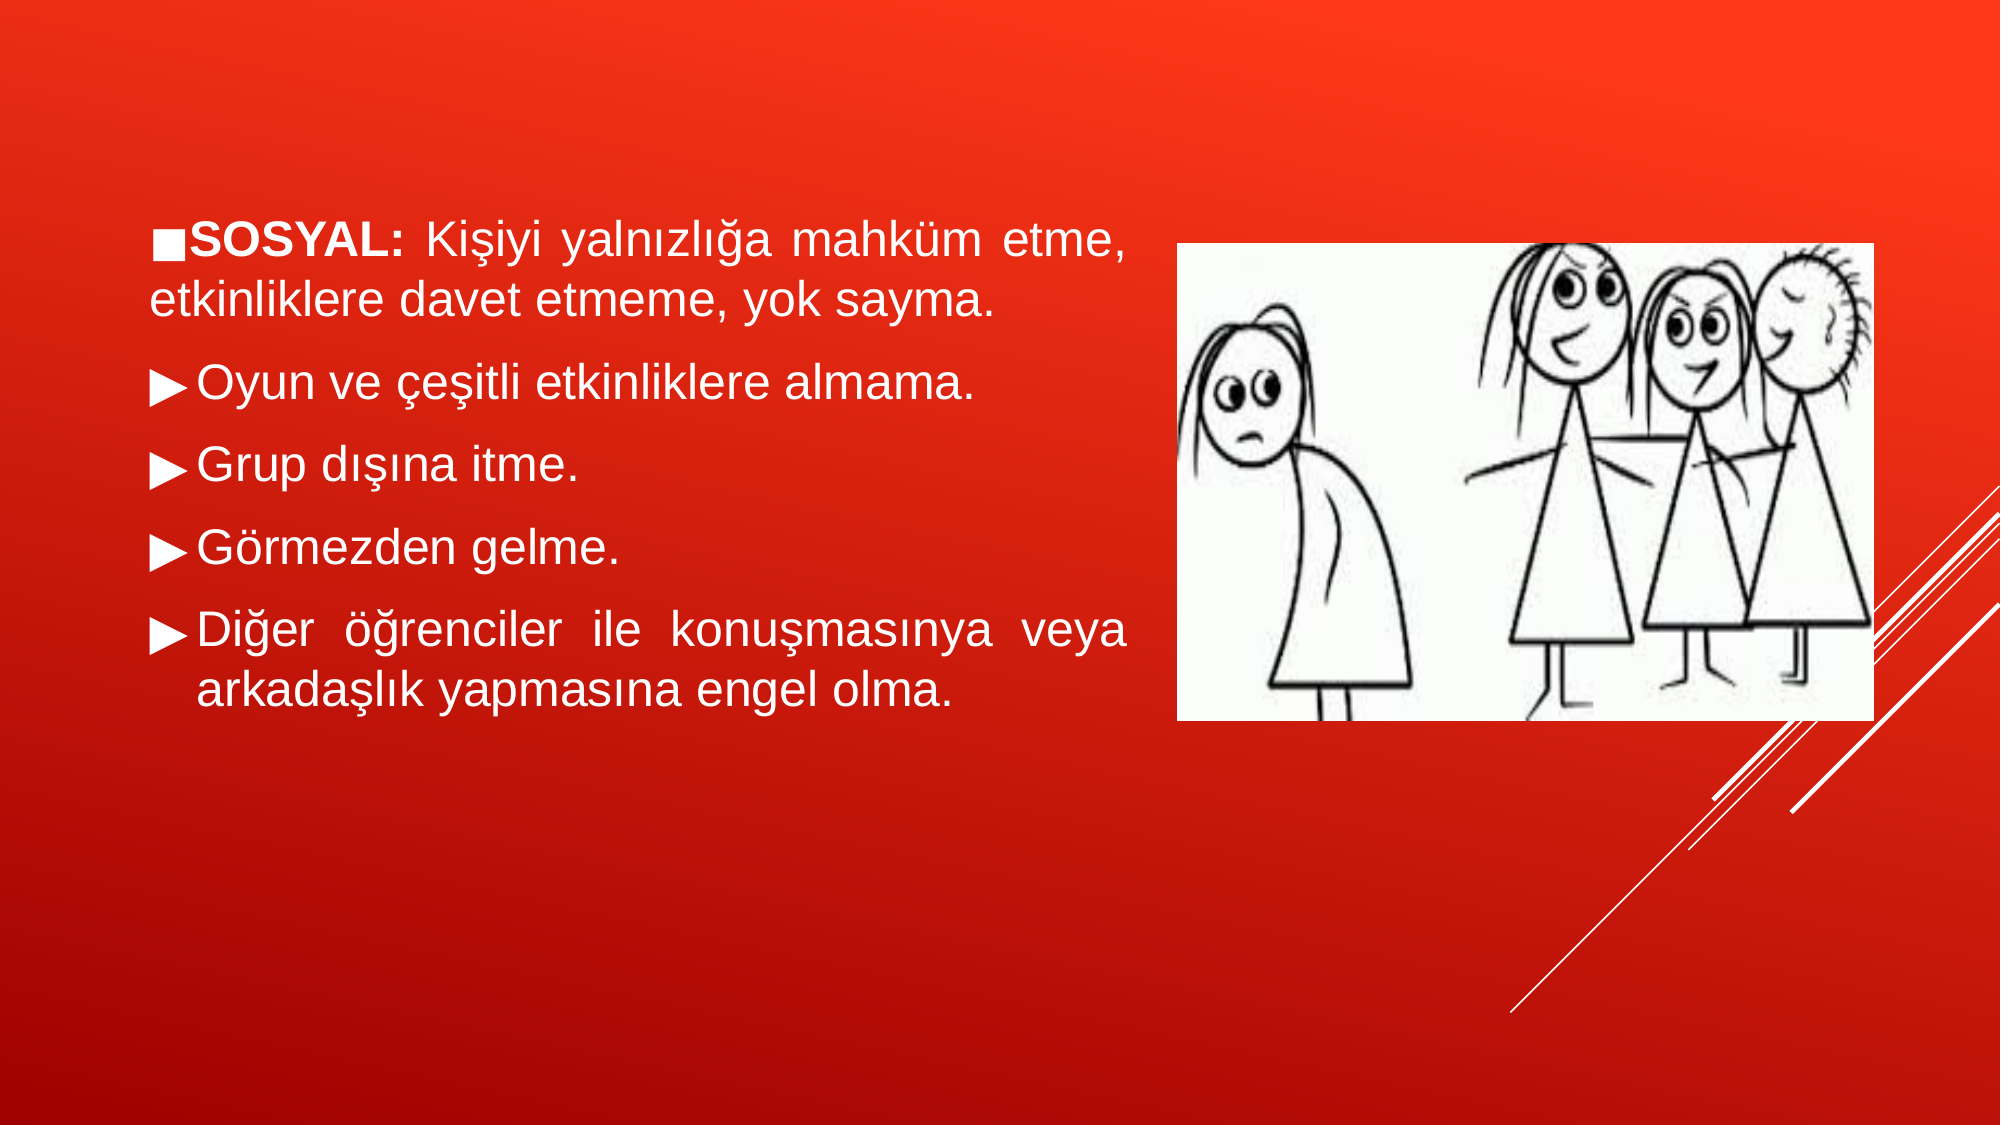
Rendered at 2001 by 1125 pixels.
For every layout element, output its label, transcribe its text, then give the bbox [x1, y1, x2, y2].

list ■SOSYAL: Kişiyi yalnızlığa mahküm etme, etkinliklere davet etmeme, yok sayma. Oyun ve çeşitli etkinliklere almama. Grup dışına itme. Görmezden gelme. Diğer öğrenciler ile konuşmasınya veya arkadaşlık yapmasına engel olma. [134, 179, 1143, 745]
picture [1177, 243, 1875, 722]
